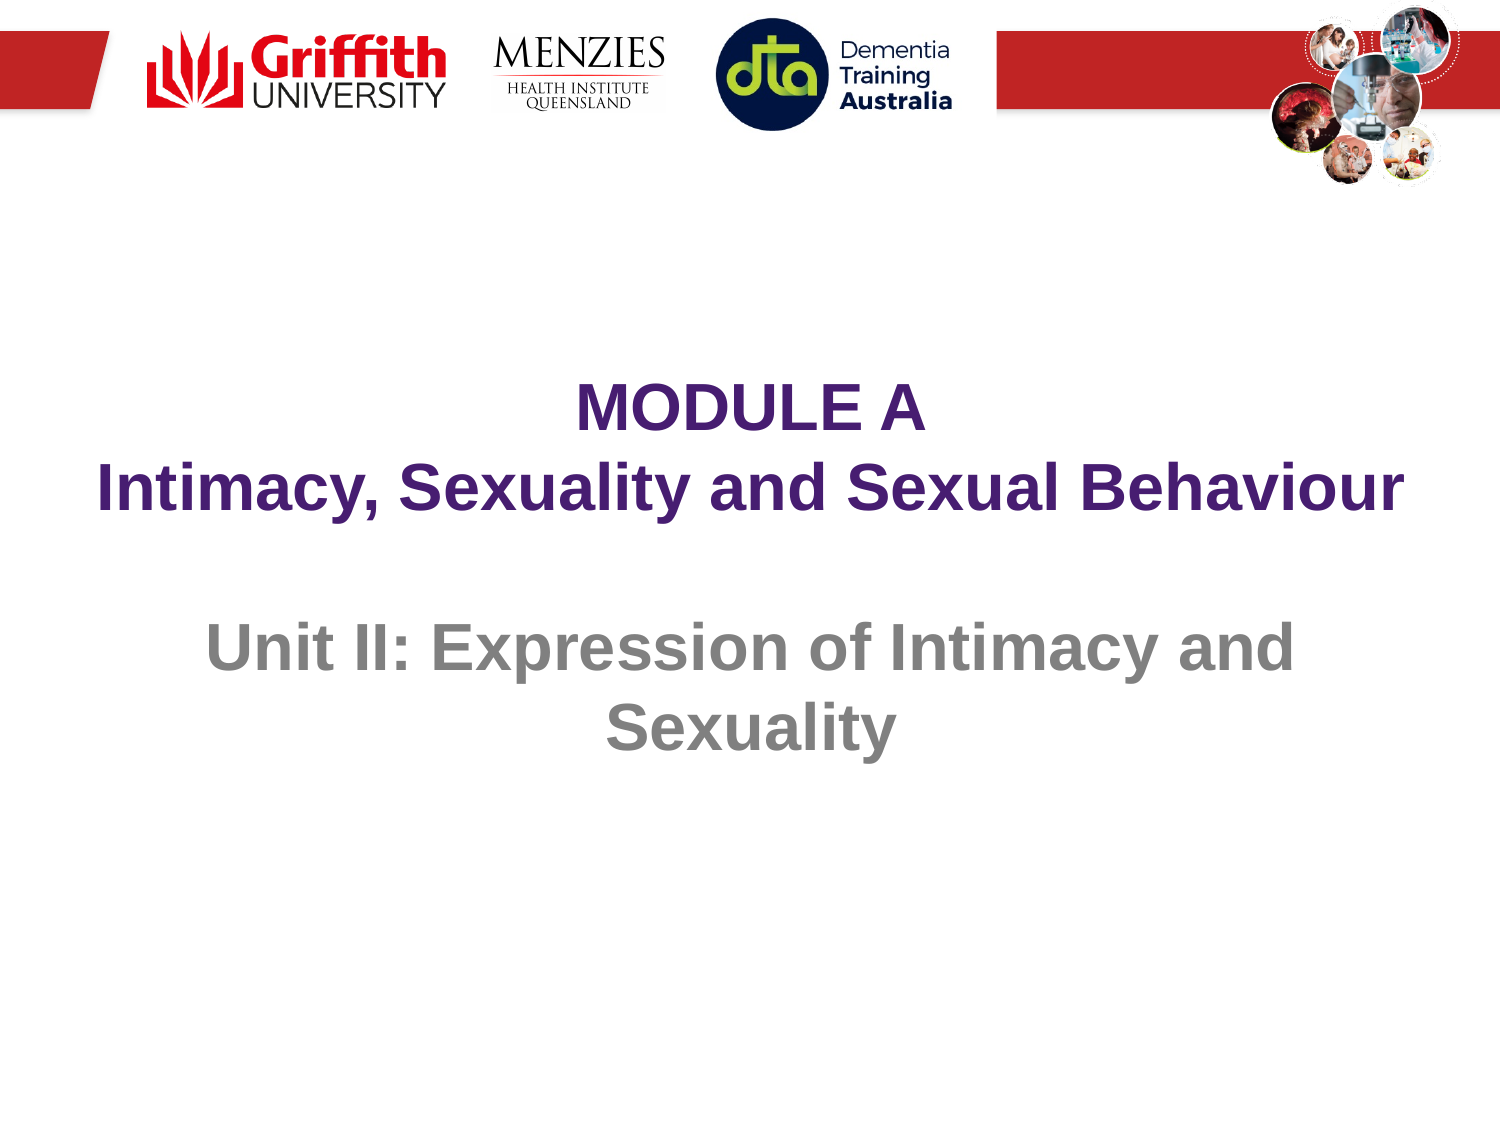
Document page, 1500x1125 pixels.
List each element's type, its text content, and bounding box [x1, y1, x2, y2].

picture [491, 33, 666, 113]
picture [677, 6, 997, 138]
title MODULE A Intimacy, Sexuality and Sexual Behaviour Unit II: Expression of Intimacy and Sexuality [76, 196, 1427, 1000]
picture [1269, 0, 1462, 187]
picture [147, 30, 446, 108]
